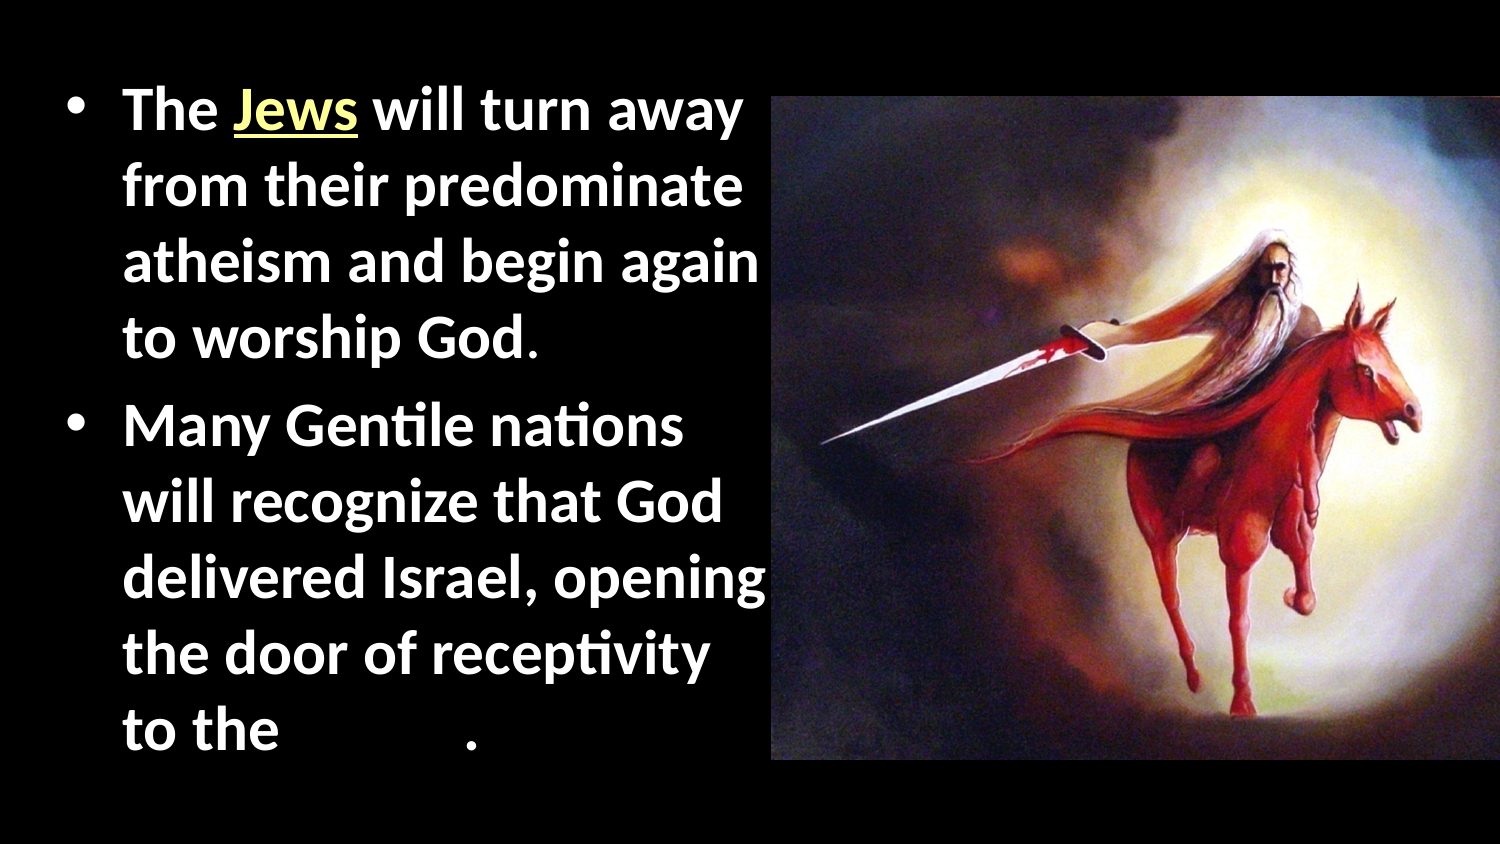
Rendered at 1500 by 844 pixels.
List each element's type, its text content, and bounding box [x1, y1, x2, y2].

list The Jews will turn away from their predominate atheism and begin again to worship God. Many Gentile nations will recognize that God delivered Israel, opening the door of receptivity to the gospel. [50, 59, 788, 844]
picture [771, 96, 1500, 760]
